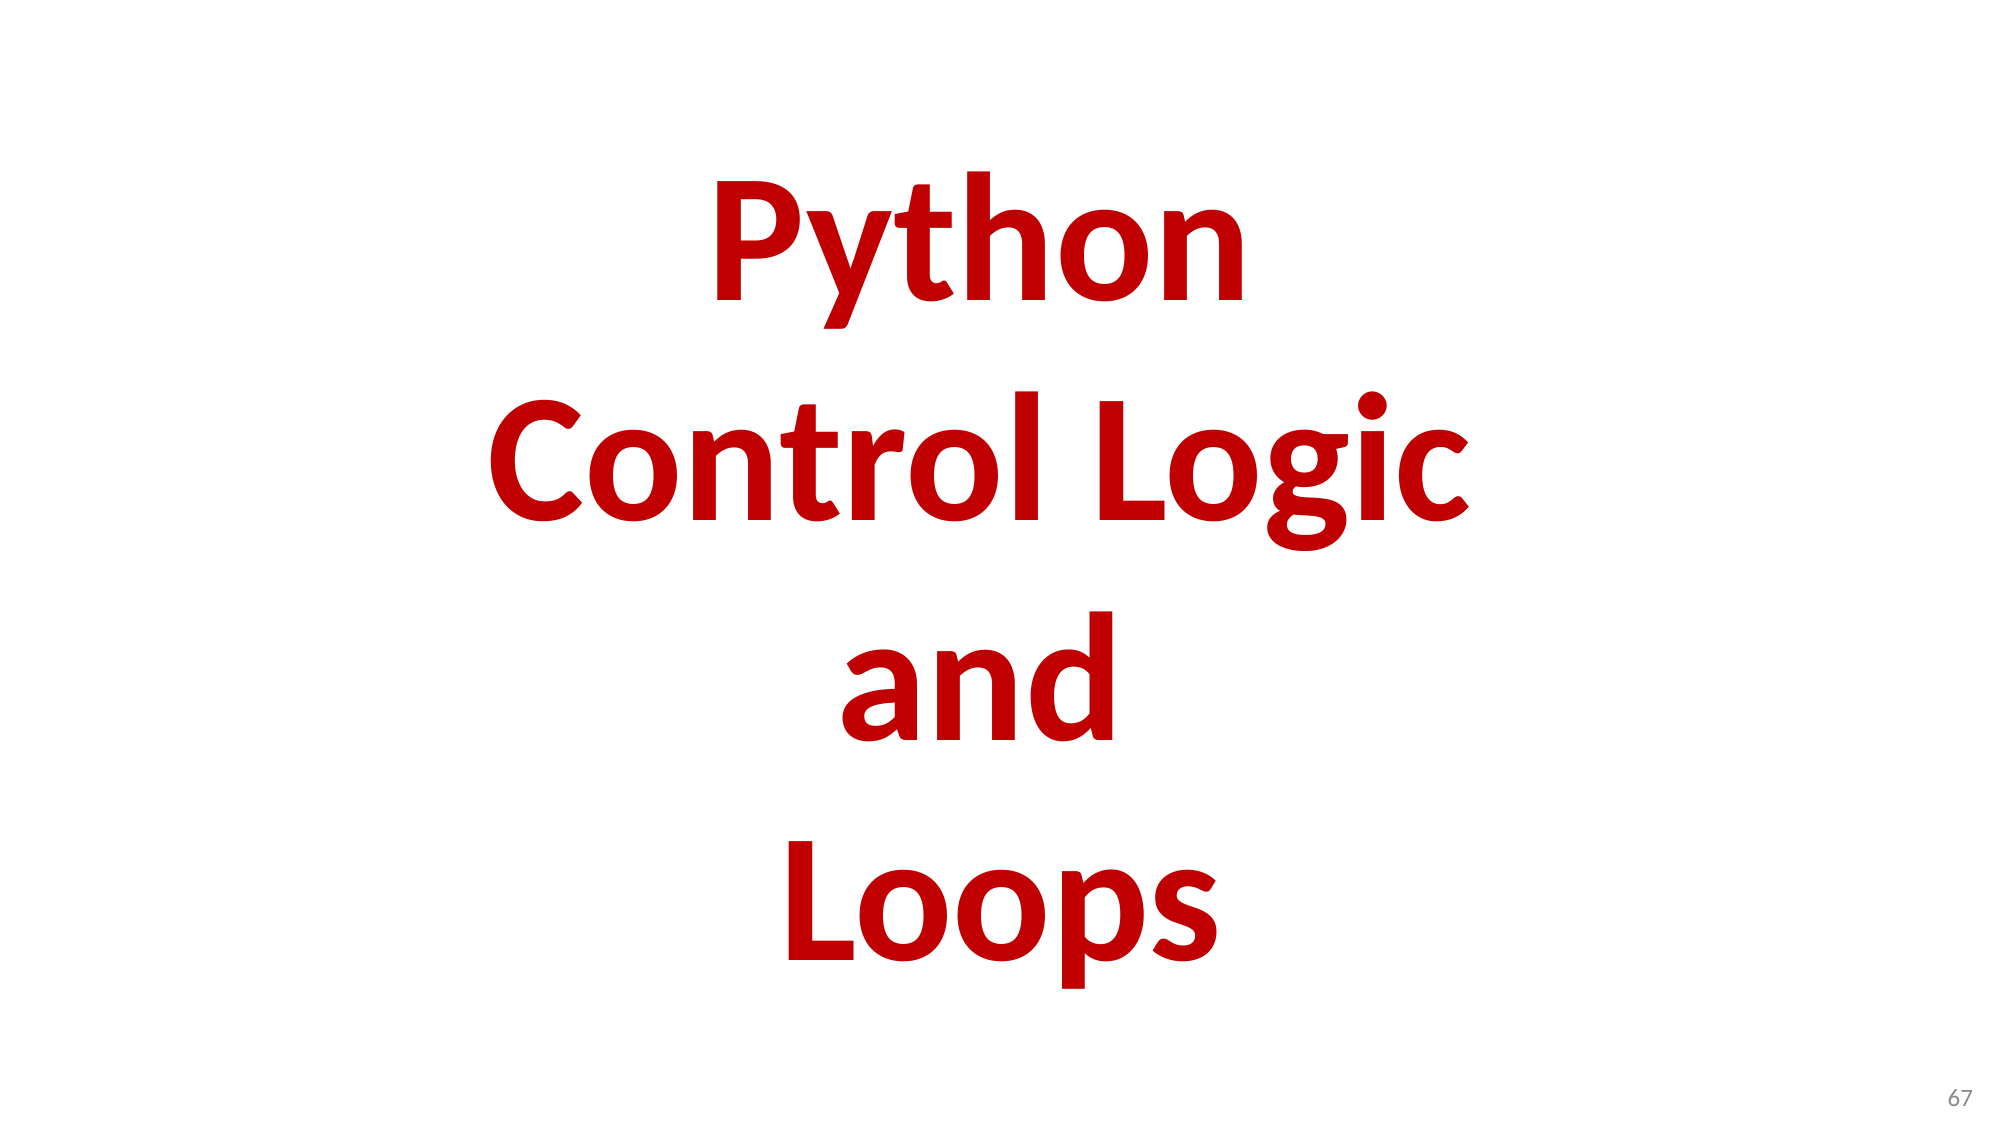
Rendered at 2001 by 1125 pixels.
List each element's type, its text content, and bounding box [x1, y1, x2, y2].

title Python Control Logic and Loops [75, 45, 1927, 1070]
slide_number 67 [1830, 1076, 1989, 1116]
